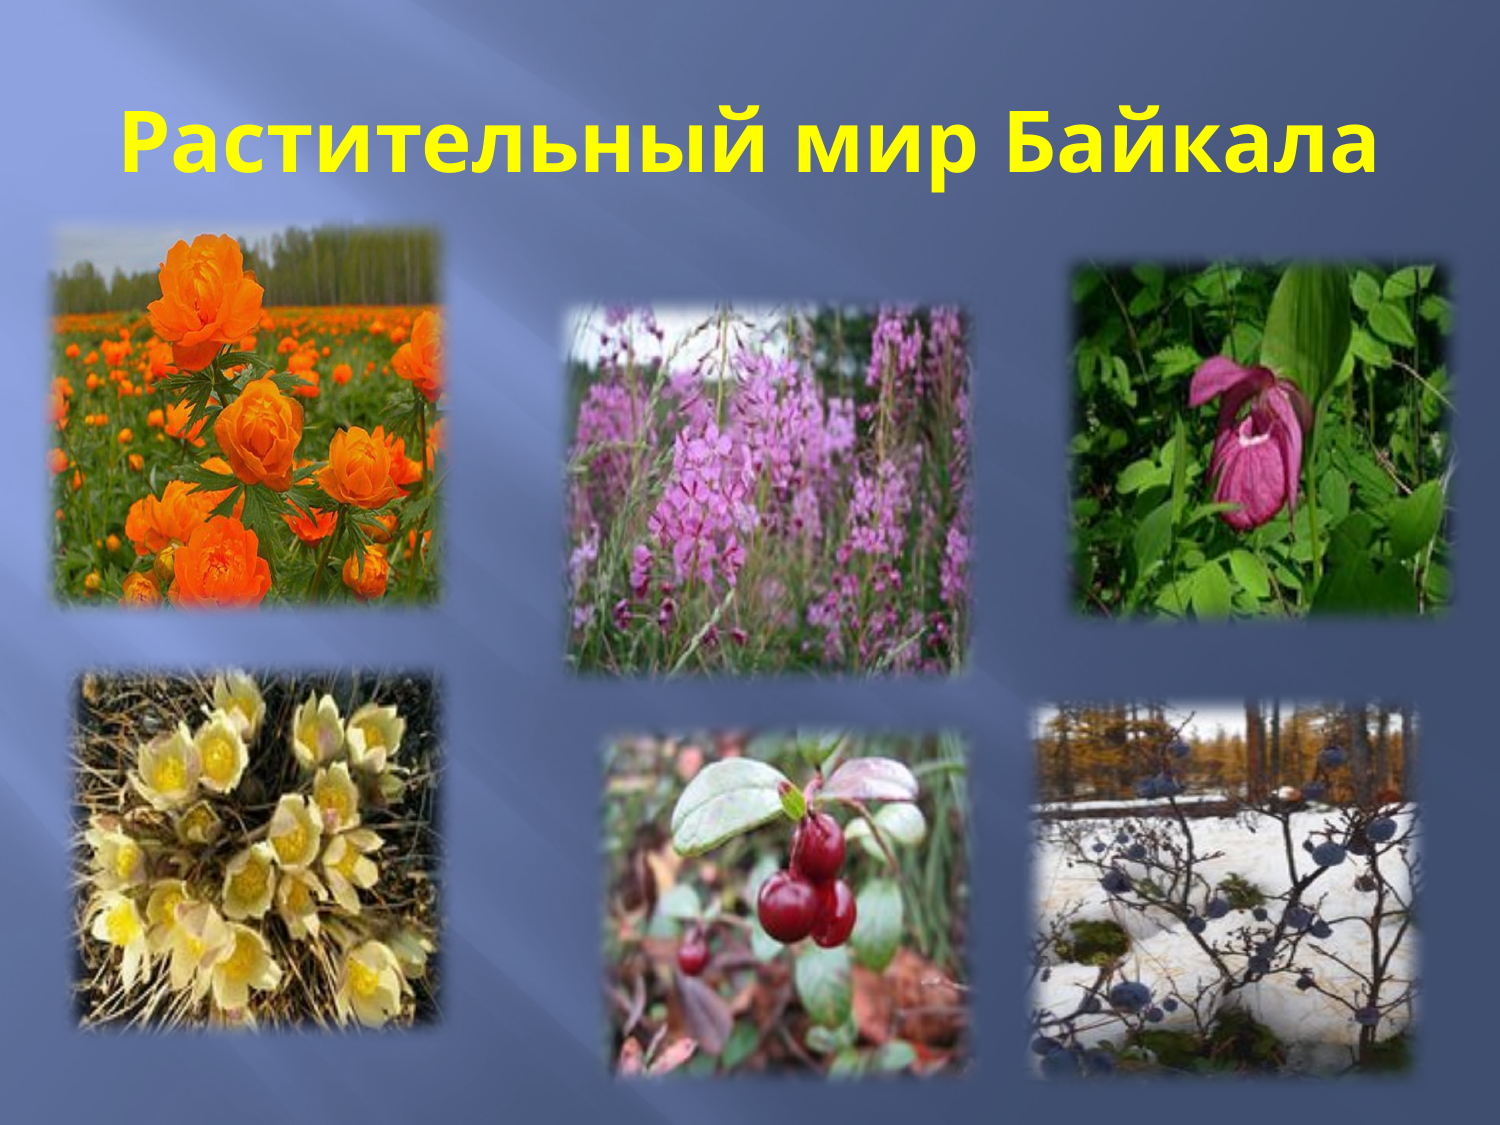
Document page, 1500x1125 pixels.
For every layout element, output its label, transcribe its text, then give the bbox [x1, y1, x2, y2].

picture [34, 210, 458, 622]
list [58, 657, 458, 1044]
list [589, 733, 985, 1091]
title Растительный мир Байкала [75, 45, 1425, 233]
picture [550, 292, 985, 692]
picture [1054, 245, 1466, 633]
picture [1019, 691, 1430, 1093]
